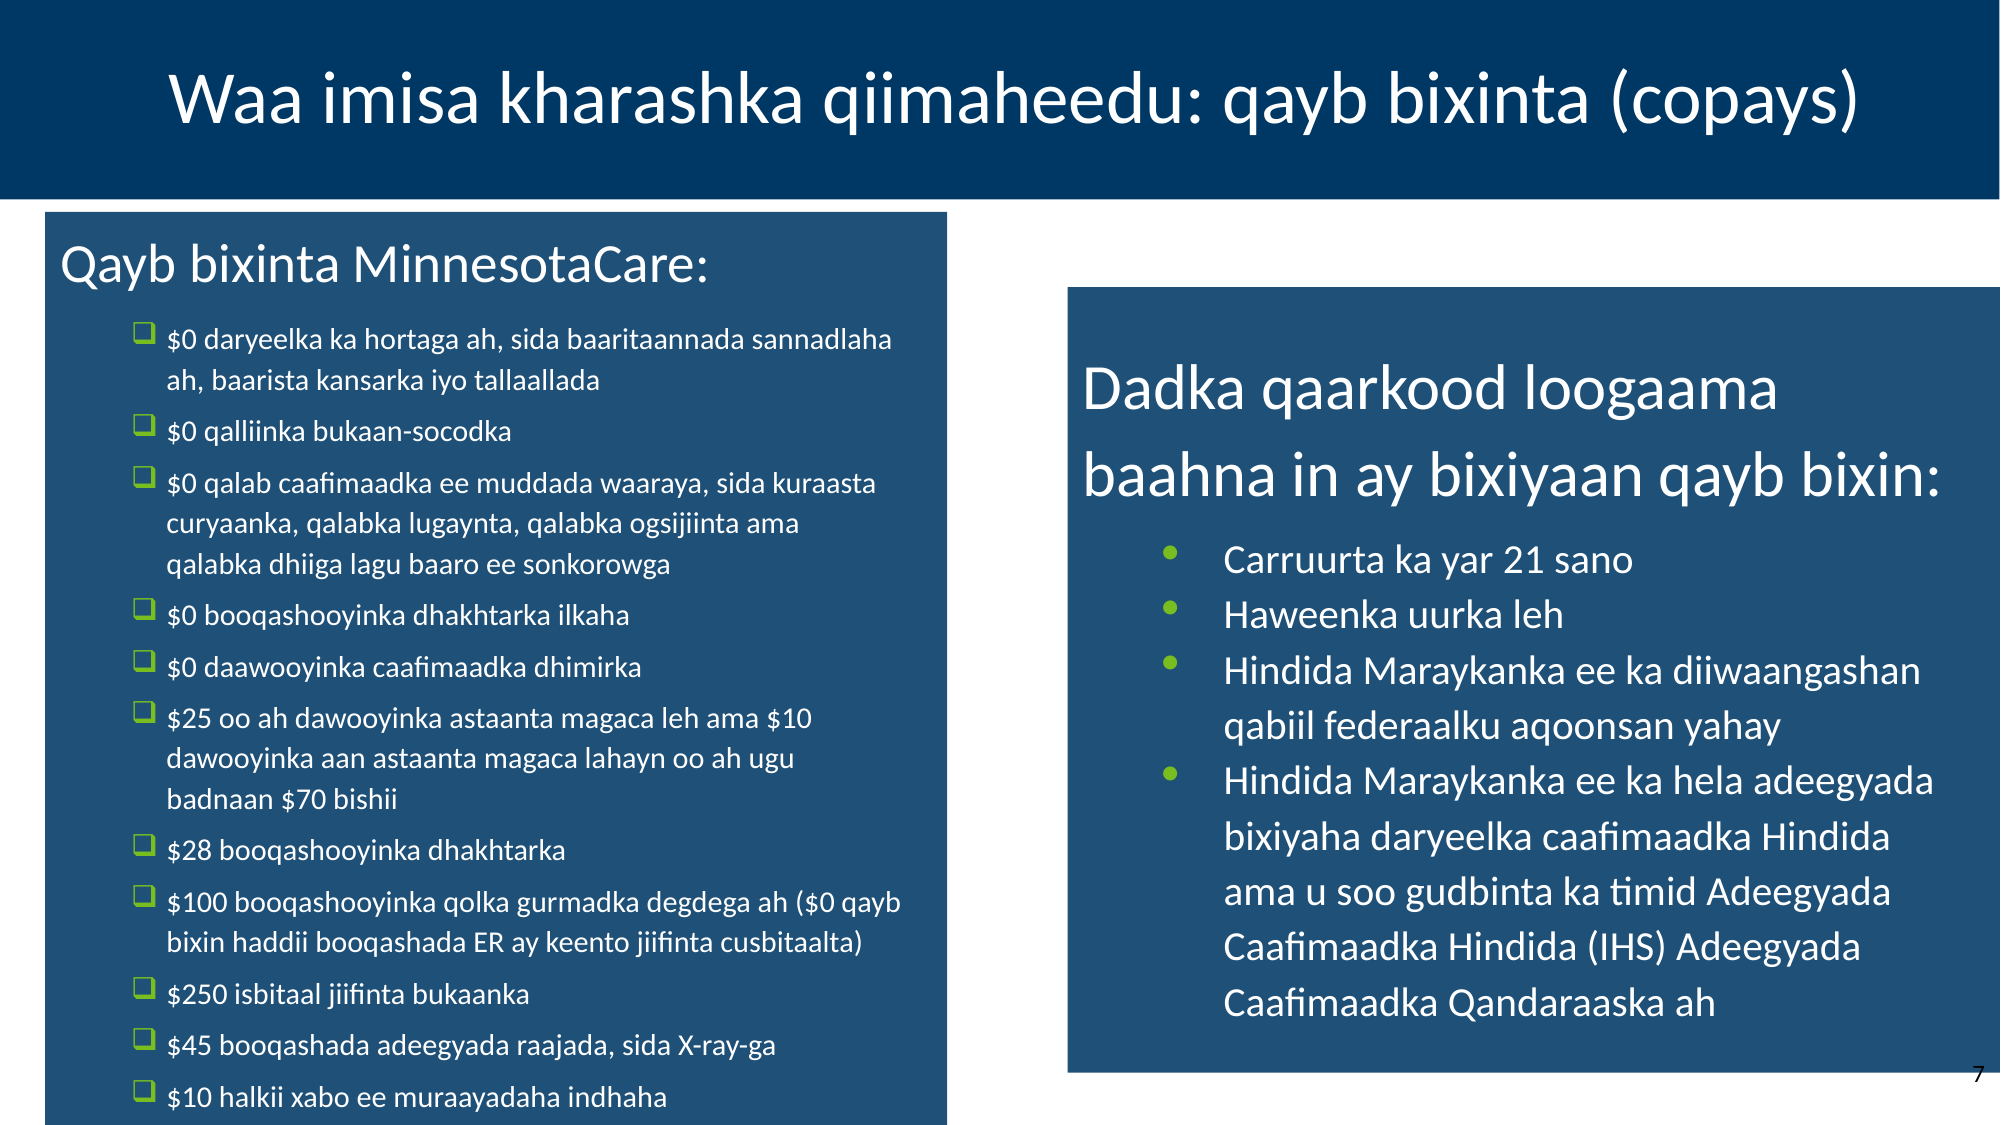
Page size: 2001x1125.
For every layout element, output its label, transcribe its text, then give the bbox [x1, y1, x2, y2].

title Waa imisa kharashka qiimaheedu: qayb bixinta (copays) [137, 0, 1863, 200]
list Qayb bixinta MinnesotaCare: $0 daryeelka ka hortaga ah, sida baaritaannada sannadlaha ah, baarista kansarka iyo tallaallada $0 qalliinka bukaan-socodka $0 qalab caafimaadka ee muddada waaraya, sida kuraasta curyaanka, qalabka lugaynta, qalabka ogsijiinta ama qalabka dhiiga lagu baaro ee sonkorowga $0 booqashooyinka dhakhtarka ilkaha $0 daawooyinka caafimaadka dhimirka $25 oo ah dawooyinka astaanta magaca leh ama $10 dawooyinka aan astaanta magaca lahayn oo ah ugu badnaan $70 bishii $28 booqashooyinka dhakhtarka $100 booqashooyinka qolka gurmadka degdega ah ($0 qayb bixin haddii booqashada ER ay keento jiifinta cusbitaalta) $250 isbitaal jiifinta bukaanka $45 booqashada adeegyada raajada, sida X-ray-ga $10 halkii xabo ee muraayadaha indhaha [45, 211, 948, 1125]
slide_number 7 [1760, 1042, 2000, 1103]
list Dadka qaarkood loogaama baahna in ay bixiyaan qayb bixin: Carruurta ka yar 21 sano Haweenka uurka leh Hindida Maraykanka ee ka diiwaangashan qabiil federaalku aqoonsan yahay Hindida Maraykanka ee ka hela adeegyada bixiyaha daryeelka caafimaadka Hindida ama u soo gudbinta ka timid Adeegyada Caafimaadka Hindida (IHS) Adeegyada Caafimaadka Qandaraaska ah [1067, 287, 2000, 1073]
